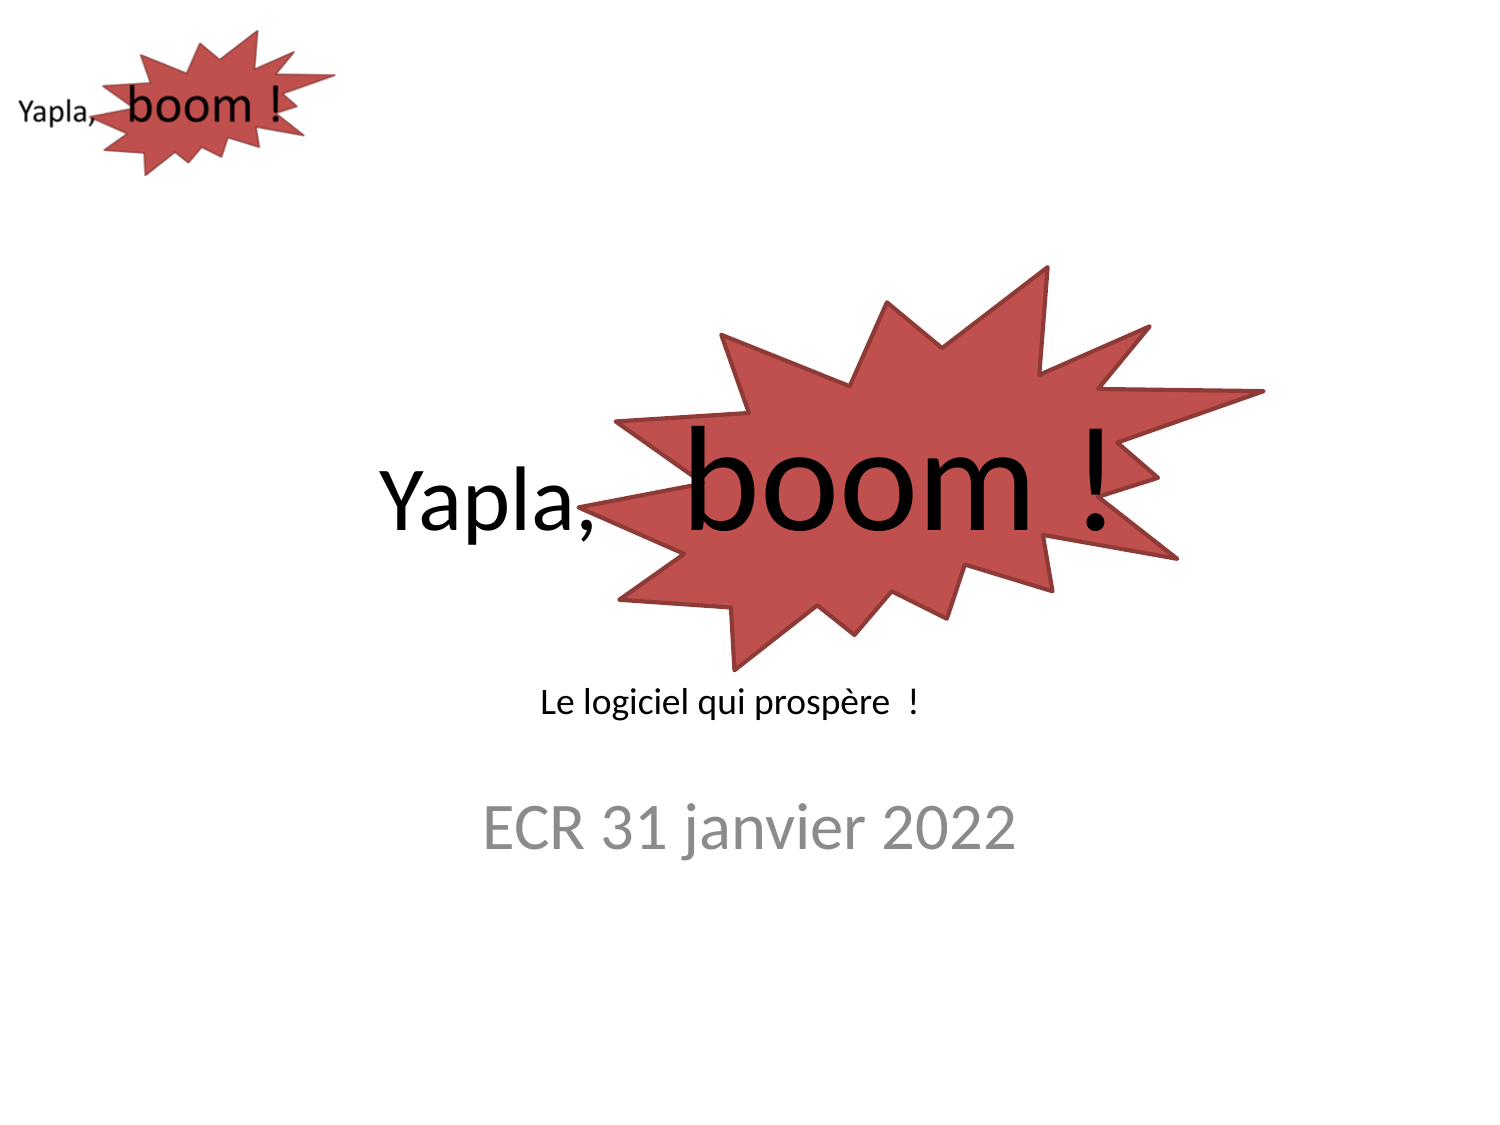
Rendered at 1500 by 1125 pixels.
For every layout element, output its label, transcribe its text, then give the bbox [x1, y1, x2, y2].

picture [0, 30, 379, 176]
text_box [863, 265, 1050, 349]
text_box [617, 591, 959, 670]
text_box Le logiciel qui prospère ! [525, 670, 1069, 730]
text_box [1092, 324, 1152, 349]
text_box [719, 332, 763, 349]
subtitle ECR 31 janvier 2022 [225, 775, 1275, 925]
title Yapla, boom ! [112, 349, 1388, 591]
